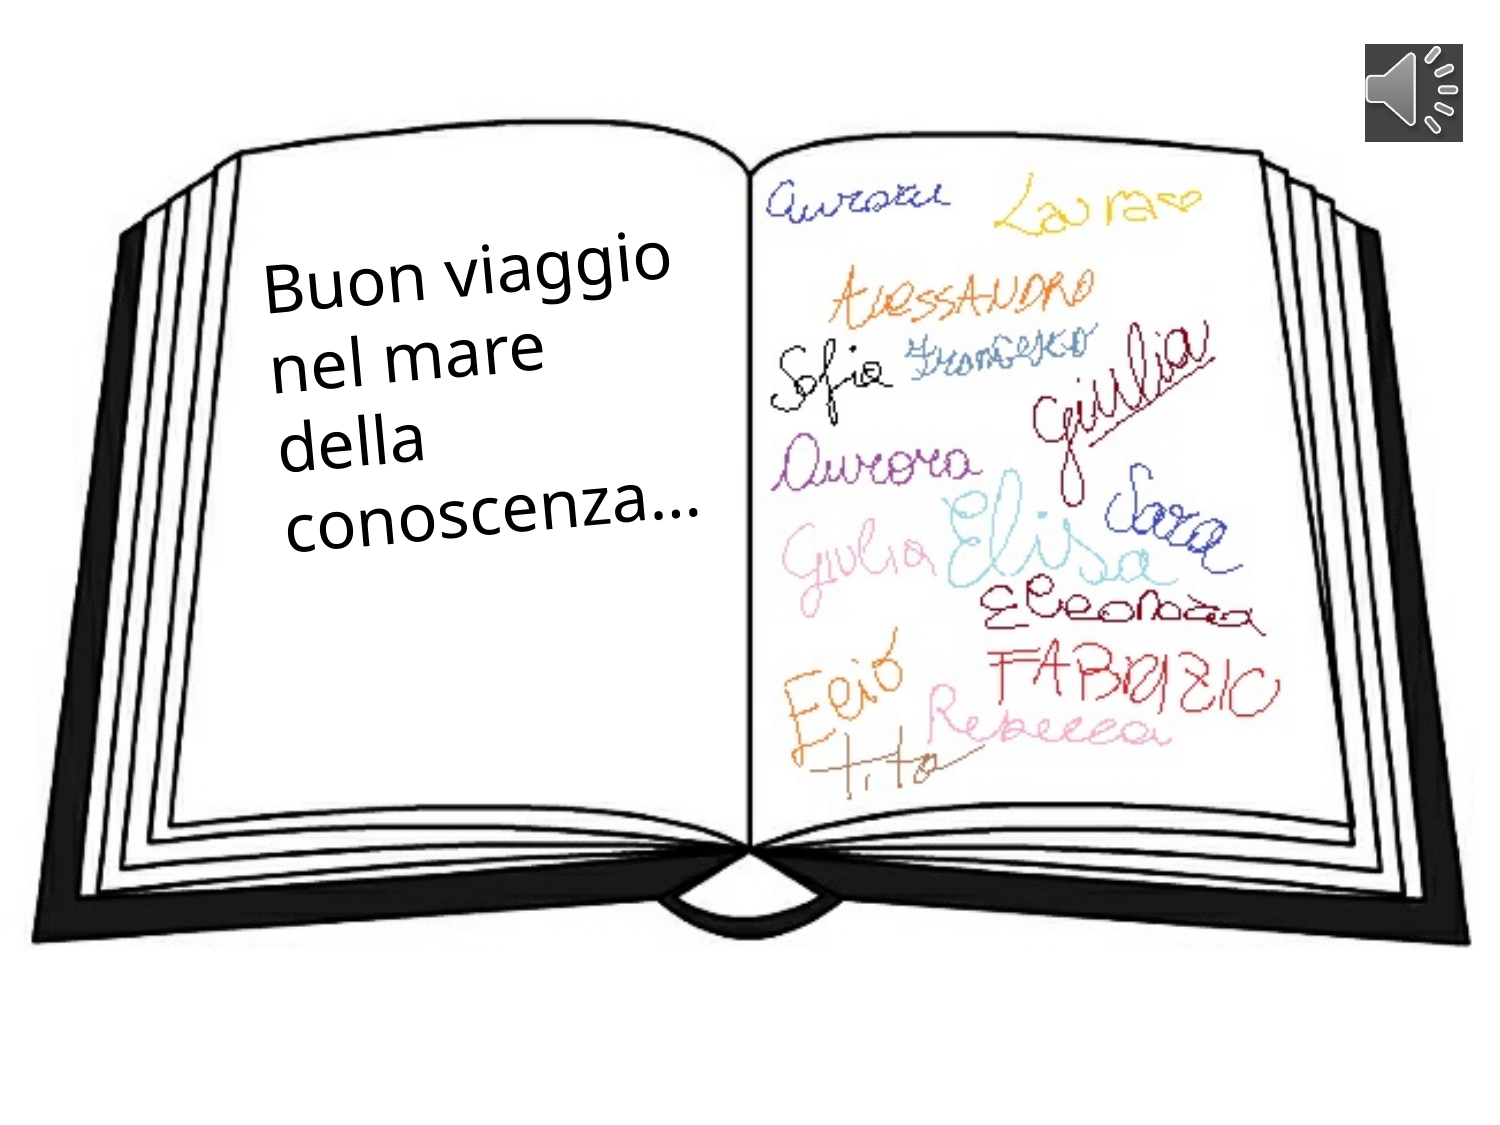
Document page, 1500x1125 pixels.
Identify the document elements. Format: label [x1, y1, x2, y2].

picture [0, 42, 1498, 1041]
